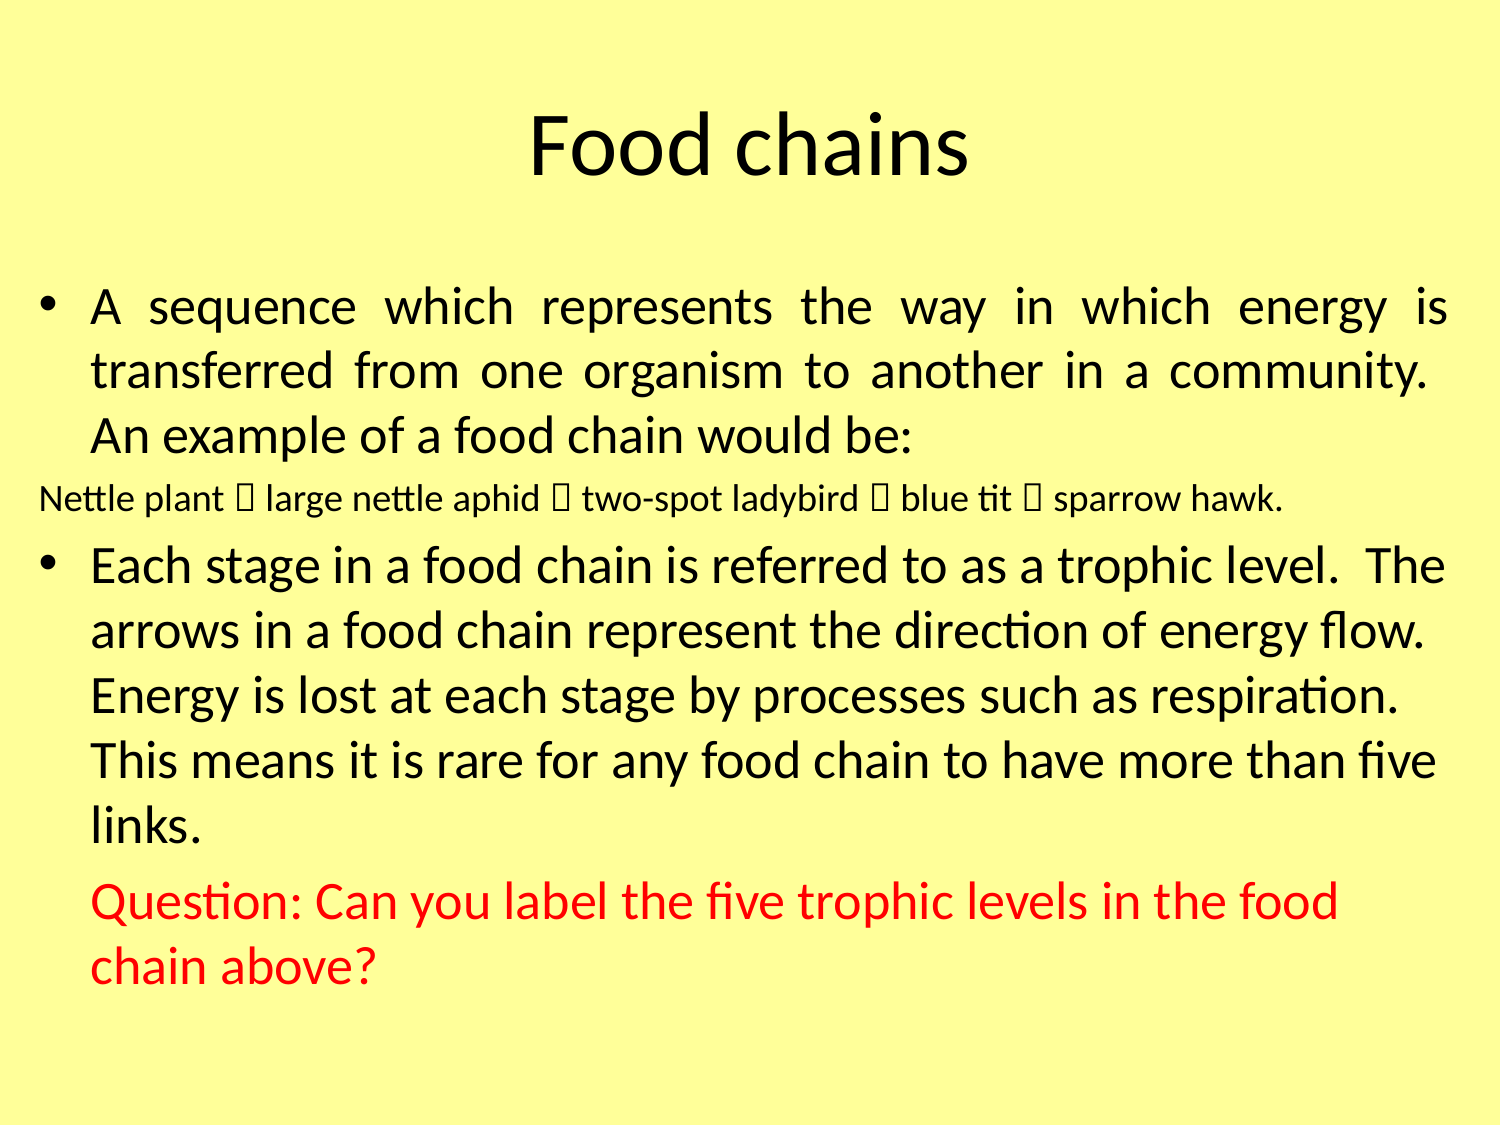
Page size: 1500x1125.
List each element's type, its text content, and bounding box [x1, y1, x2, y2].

list A sequence which represents the way in which energy is transferred from one organism to another in a community. An example of a food chain would be: Nettle plant  large nettle aphid  two-spot ladybird  blue tit  sparrow hawk. Each stage in a food chain is referred to as a trophic level. The arrows in a food chain represent the direction of energy flow. Energy is lost at each stage by processes such as respiration. This means it is rare for any food chain to have more than five links. Question: Can you label the five trophic levels in the food chain above? [23, 262, 1465, 1005]
title Food chains [75, 45, 1425, 233]
